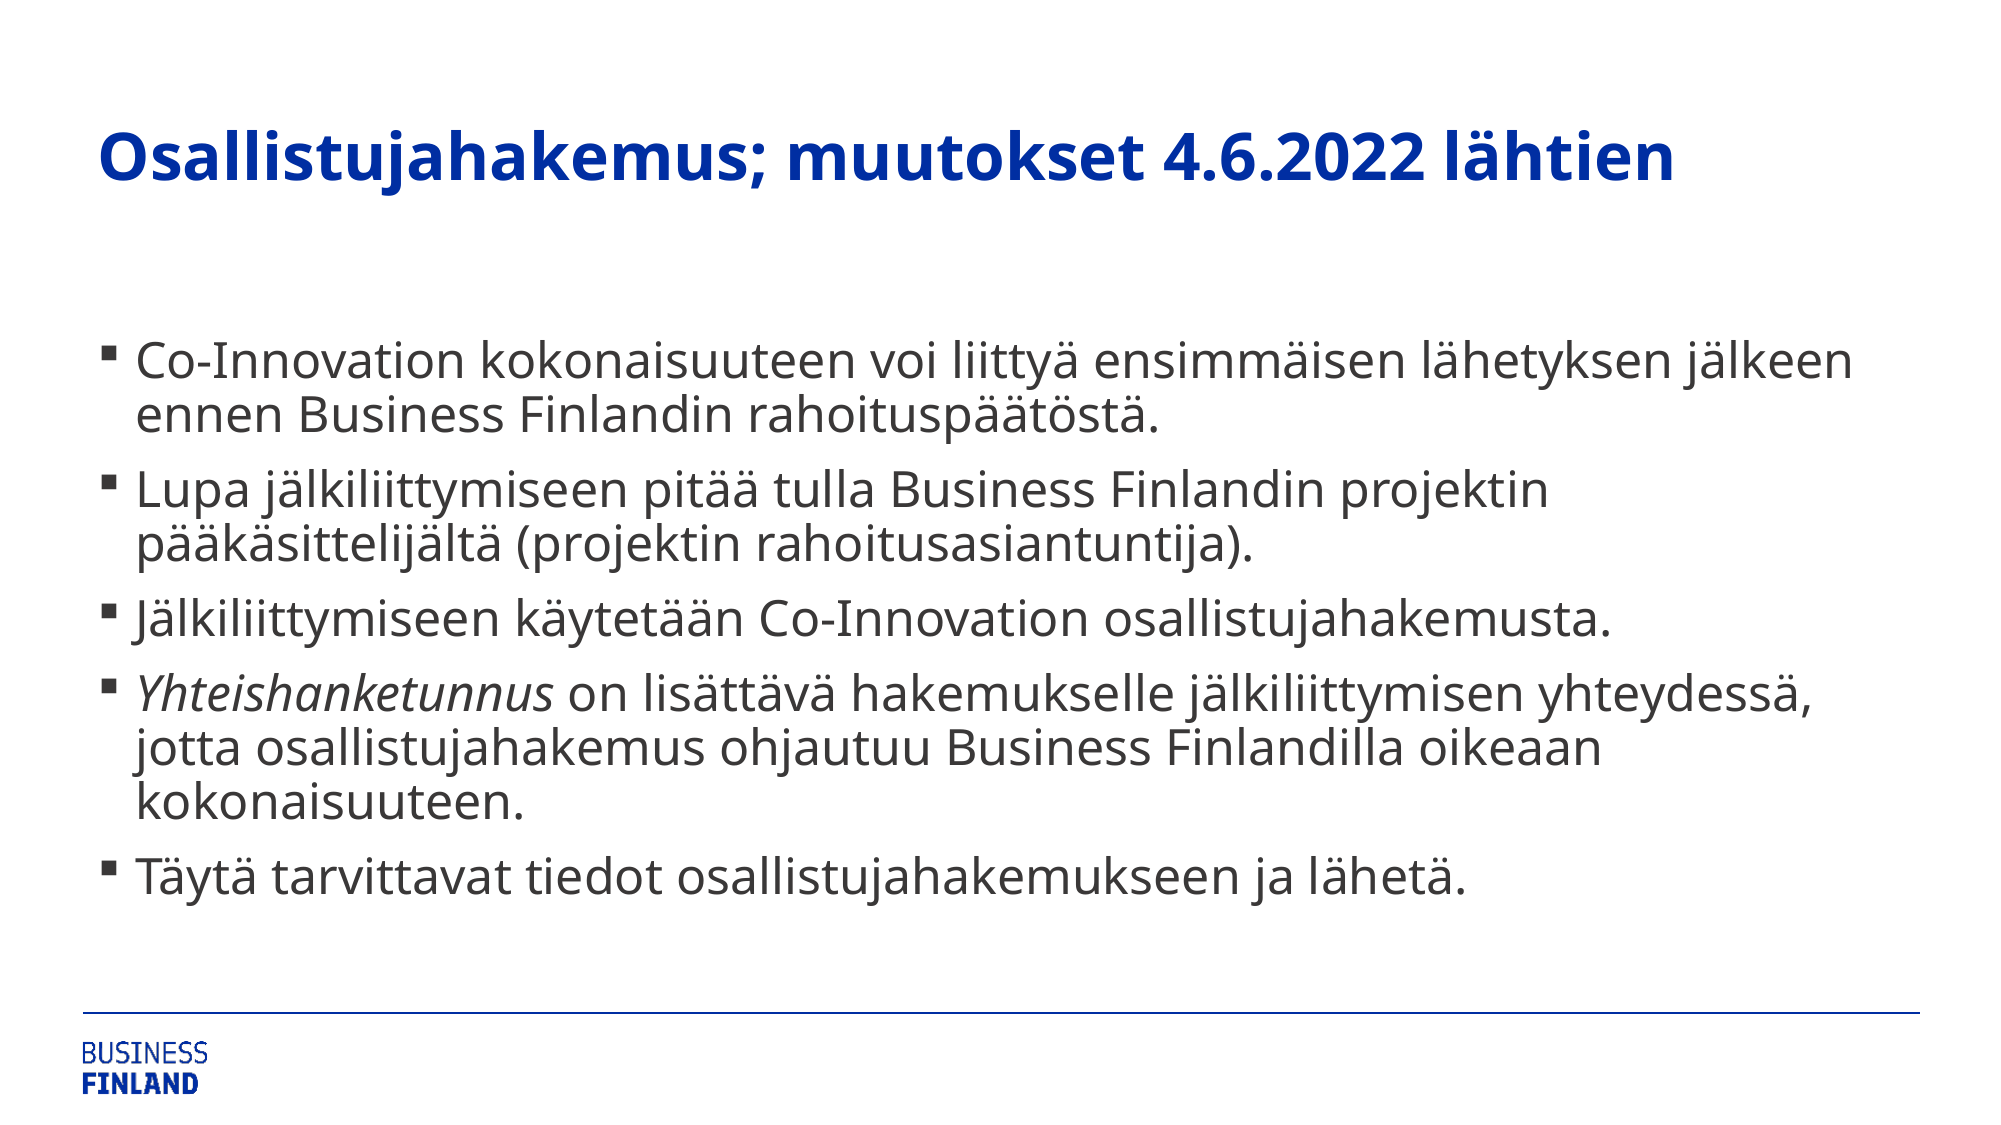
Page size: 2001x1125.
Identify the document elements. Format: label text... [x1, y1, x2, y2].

picture [82, 1041, 208, 1095]
list Co-Innovation kokonaisuuteen voi liittyä ensimmäisen lähetyksen jälkeen ennen Business Finlandin rahoituspäätöstä. Lupa jälkiliittymiseen pitää tulla Business Finlandin projektin pääkäsittelijältä (projektin rahoitusasiantuntija). Jälkiliittymiseen käytetään Co-Innovation osallistujahakemusta. Yhteishanketunnus on lisättävä hakemukselle jälkiliittymisen yhteydessä, jotta osallistujahakemus ohjautuu Business Finlandilla oikeaan kokonaisuuteen. Täytä tarvittavat tiedot osallistujahakemukseen ja lähetä. [82, 328, 1921, 1014]
title Osallistujahakemus; muutokset 4.6.2022 lähtien [82, 84, 1730, 234]
